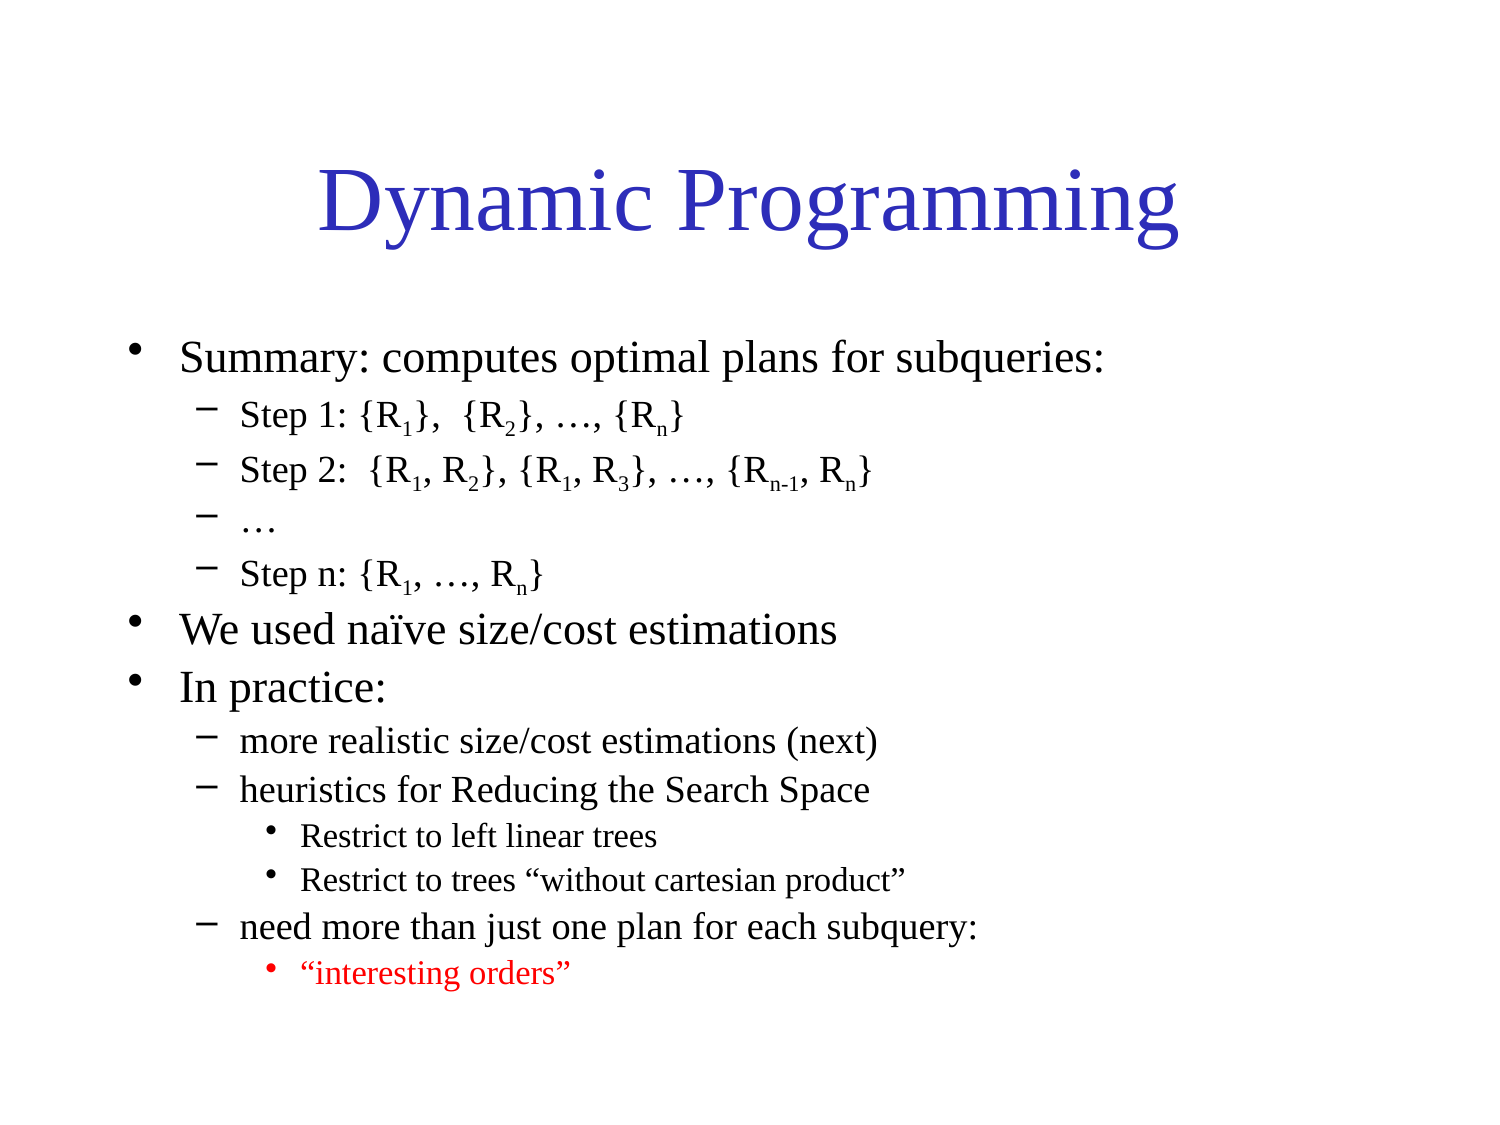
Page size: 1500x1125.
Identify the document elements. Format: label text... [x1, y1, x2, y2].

title Dynamic Programming [112, 99, 1388, 288]
list Summary: computes optimal plans for subqueries: Step 1: {R1}, {R2}, …, {Rn} Step 2: {R1, R2}, {R1, R3}, …, {Rn-1, Rn} … Step n: {R1, …, Rn} We used naïve size/cost estimations In practice: more realistic size/cost estimations (next) heuristics for Reducing the Search Space Restrict to left linear trees Restrict to trees “without cartesian product” need more than just one plan for each subquery: “interesting orders” [112, 324, 1388, 1001]
